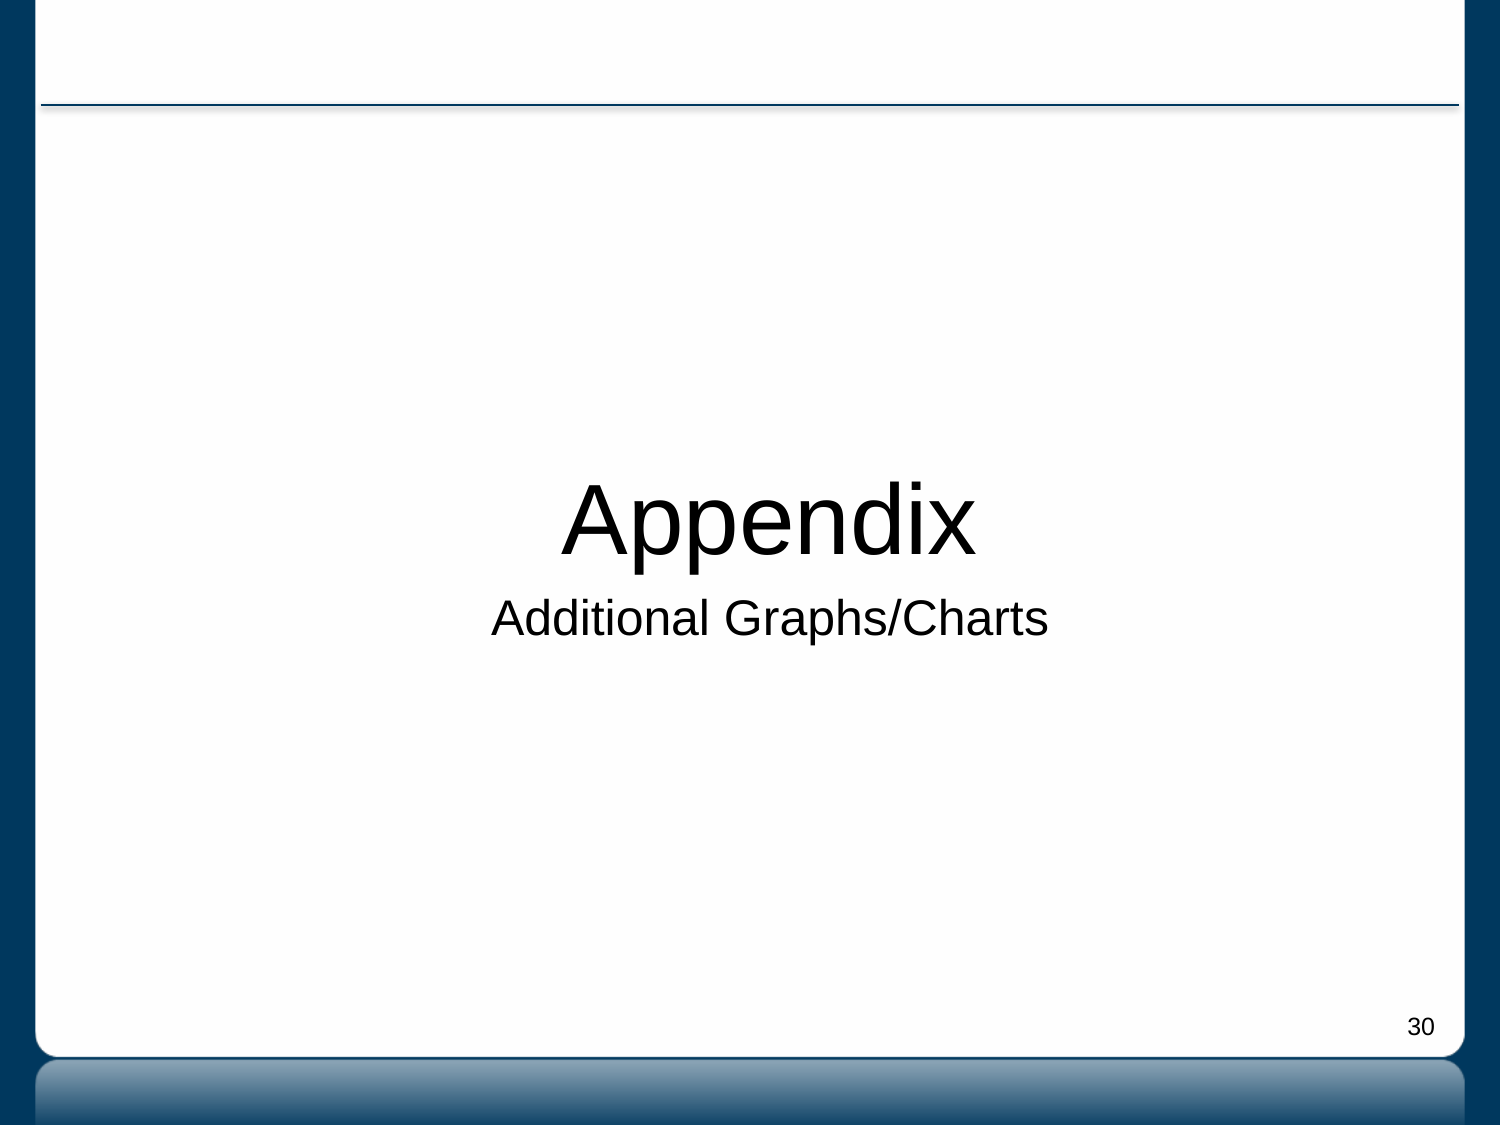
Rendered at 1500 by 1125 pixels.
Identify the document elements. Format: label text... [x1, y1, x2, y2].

picture [35, 0, 1465, 1125]
list Appendix Additional Graphs/Charts [62, 135, 1413, 976]
